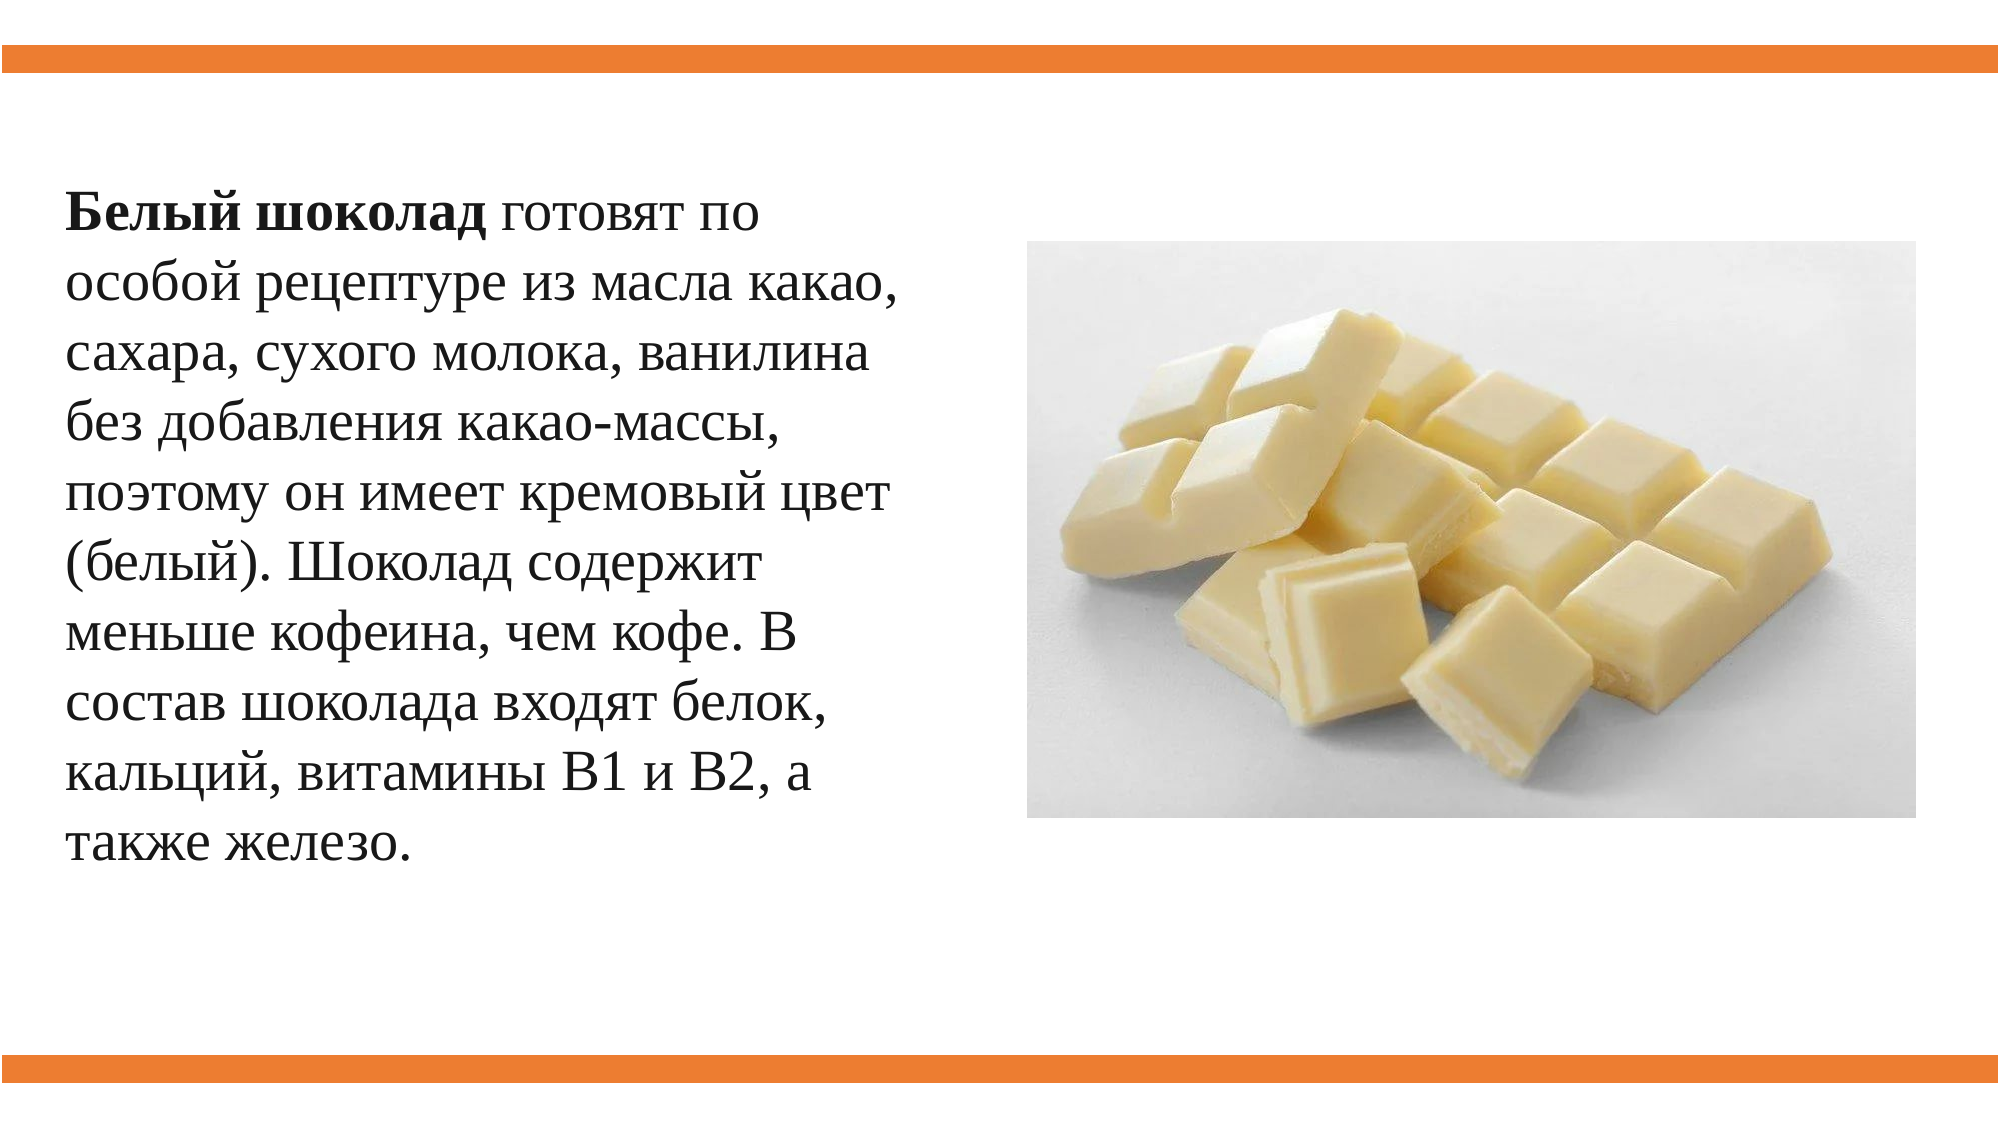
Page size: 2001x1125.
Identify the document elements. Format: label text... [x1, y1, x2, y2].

text_box [0, 1052, 2000, 1086]
text_box [0, 42, 2000, 76]
text_box Белый шоколад готовят по особой рецептуре из масла какао, сахара, сухого молока, ванилина без добавления какао-массы, поэтому он имеет кремовый цвет (белый). Шоколад содержит меньше кофеина, чем кофе. В состав шоколада входят белок, кальций, витамины В1 и В2, а также железо. [50, 165, 962, 880]
picture [1027, 241, 1916, 818]
